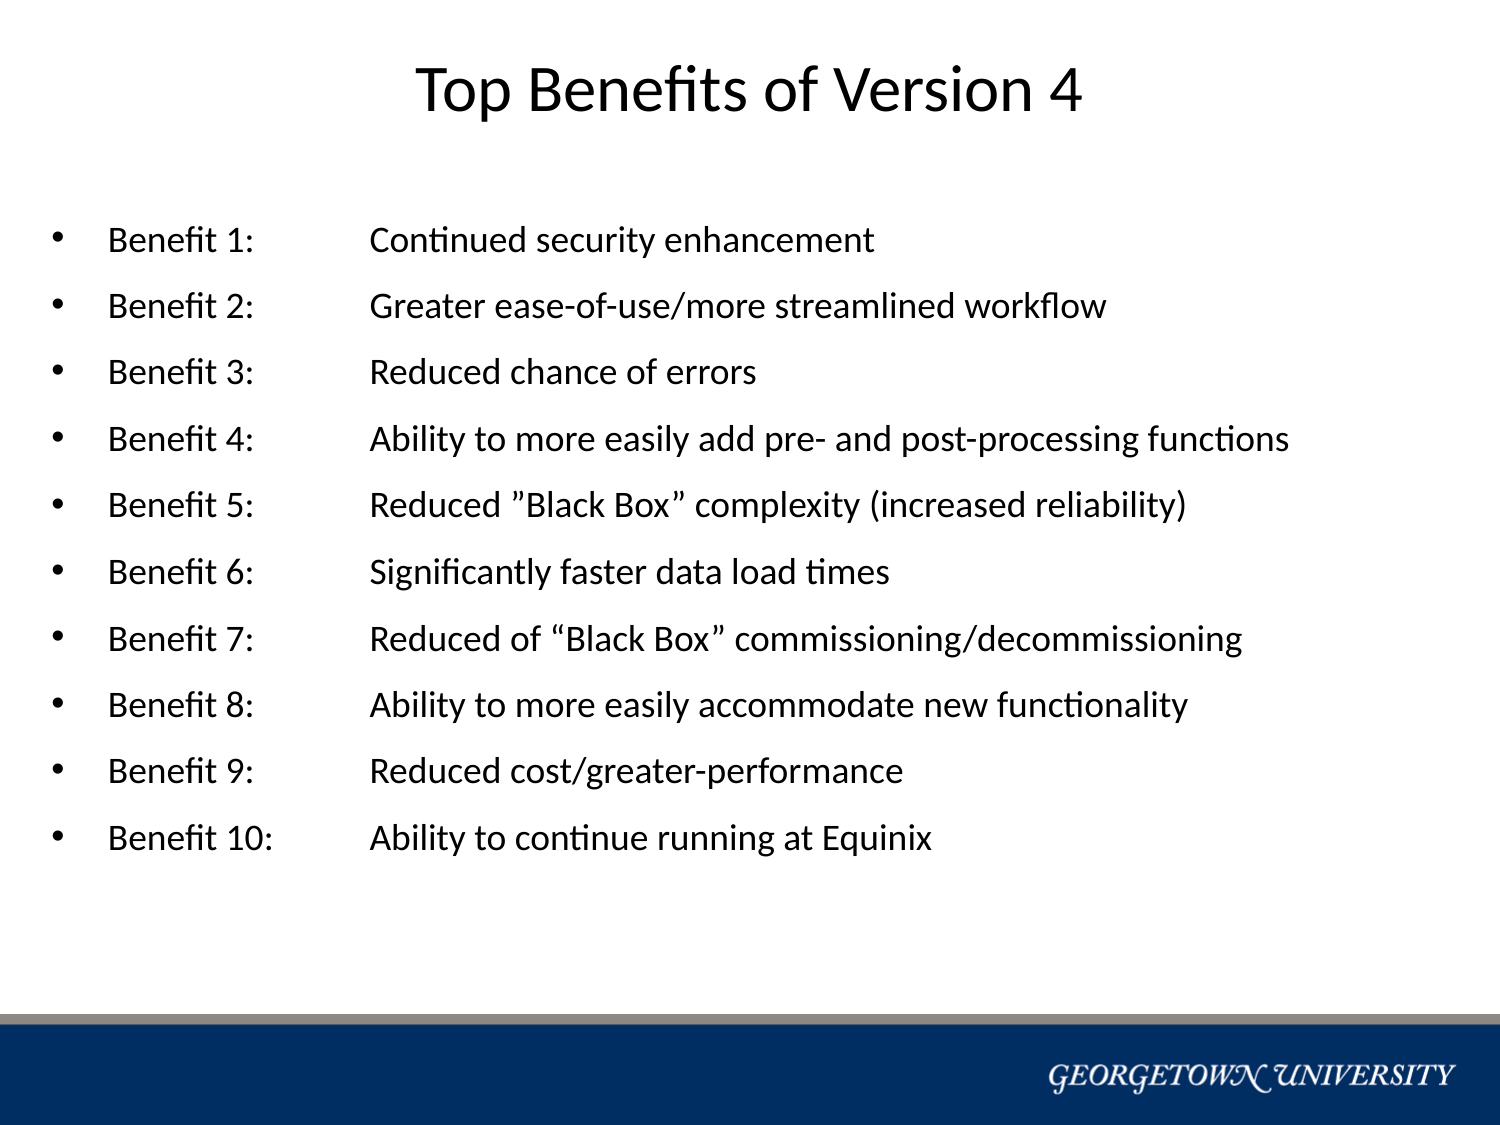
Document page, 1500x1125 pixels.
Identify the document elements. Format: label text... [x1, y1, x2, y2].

text_box Top Benefits of Version 4 [198, 57, 1302, 133]
picture [0, 1014, 1500, 1125]
text_box Benefit 1: Continued security enhancement Benefit 2: Greater ease-of-use/more streamlined workflow Benefit 3: Reduced chance of errors Benefit 4: Ability to more easily add pre- and post-processing functions Benefit 5: Reduced ”Black Box” complexity (increased reliability) Benefit 6: Significantly faster data load times Benefit 7: Reduced of “Black Box” commissioning/decommissioning Benefit 8: Ability to more easily accommodate new functionality Benefit 9: Reduced cost/greater-performance Benefit 10: Ability to continue running at Equinix [36, 207, 1500, 911]
